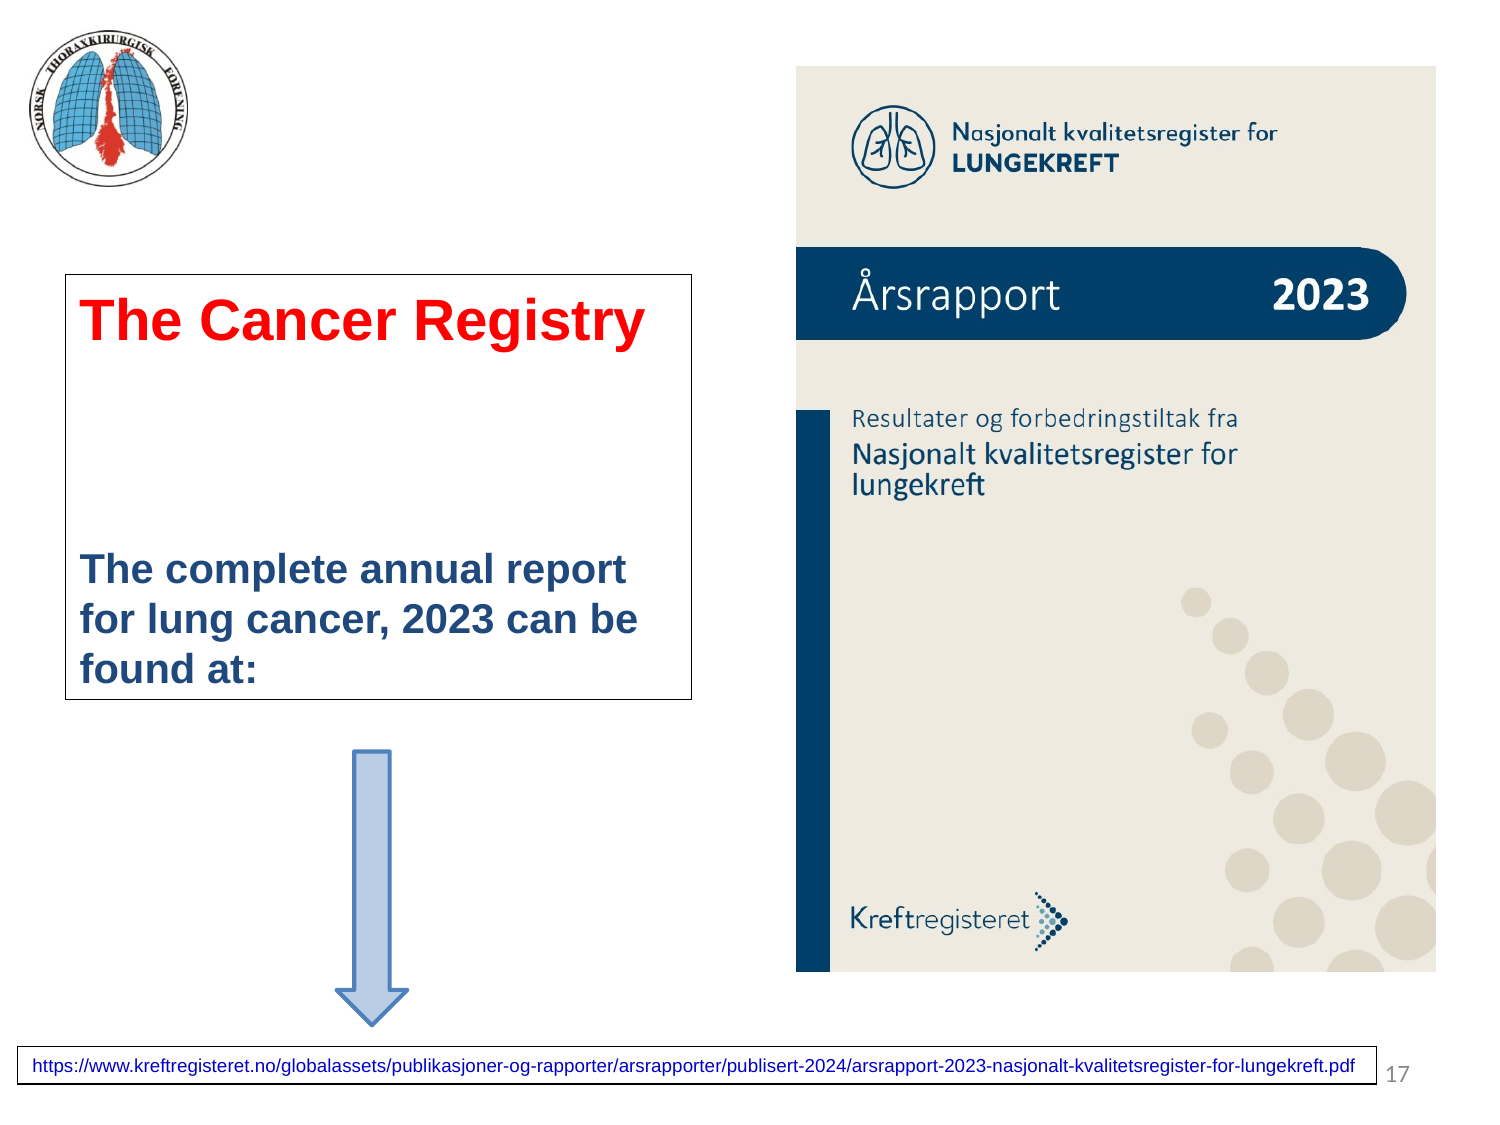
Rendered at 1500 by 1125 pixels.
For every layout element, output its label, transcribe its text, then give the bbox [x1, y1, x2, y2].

slide_number 17 [1074, 1042, 1425, 1103]
picture [29, 30, 188, 187]
picture [796, 66, 1436, 972]
text_box [334, 749, 410, 1028]
text_box The Cancer Registry The complete annual report for lung cancer, 2023 can be found at: [64, 274, 691, 700]
text_box https://www.kreftregisteret.no/globalassets/publikasjoner-og-rapporter/arsrapporter/publisert-2024/arsrapport-2023-nasjonalt-kvalitetsregister-for-lungekreft.pdf [17, 1046, 1074, 1085]
